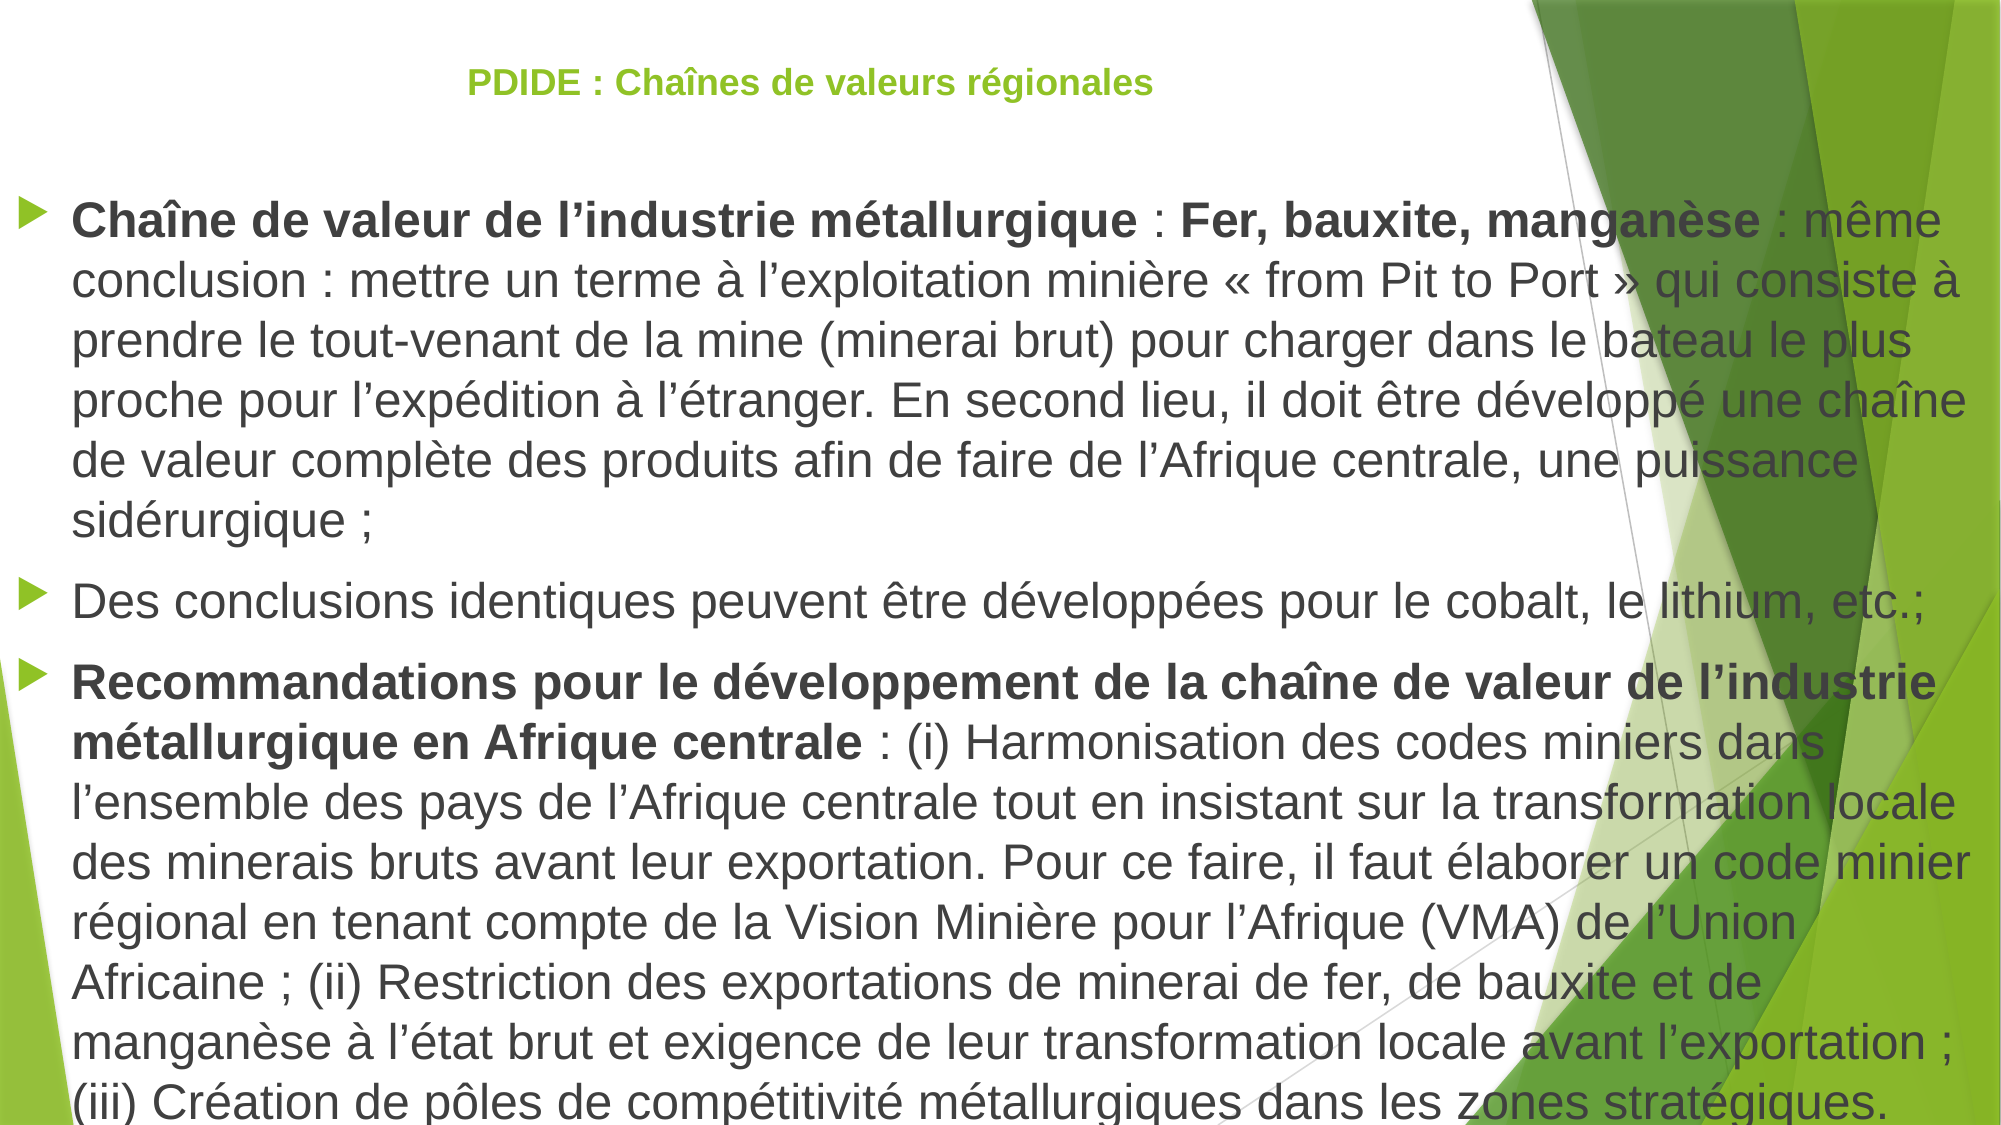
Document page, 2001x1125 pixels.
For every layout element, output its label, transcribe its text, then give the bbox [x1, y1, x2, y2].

title PDIDE : Chaînes de valeurs régionales [111, 50, 1522, 157]
list Chaîne de valeur de l’industrie métallurgique : Fer, bauxite, manganèse : même conclusion : mettre un terme à l’exploitation minière « from Pit to Port » qui consiste à prendre le tout-venant de la mine (minerai brut) pour charger dans le bateau le plus proche pour l’expédition à l’étranger. En second lieu, il doit être développé une chaîne de valeur complète des produits afin de faire de l’Afrique centrale, une puissance sidérurgique ; Des conclusions identiques peuvent être développées pour le cobalt, le lithium, etc.; Recommandations pour le développement de la chaîne de valeur de l’industrie métallurgique en Afrique centrale : (i) Harmonisation des codes miniers dans l’ensemble des pays de l’Afrique centrale tout en insistant sur la transformation locale des minerais bruts avant leur exportation. Pour ce faire, il faut élaborer un code minier régional en tenant compte de la Vision Minière pour l’Afrique (VMA) de l’Union Africaine ; (ii) Restriction des exportations de minerai de fer, de bauxite et de manganèse à l’état brut et exigence de leur transformation locale avant l’exportation ; (iii) Création de pôles de compétitivité métallurgiques dans les zones stratégiques. [0, 180, 2000, 1125]
